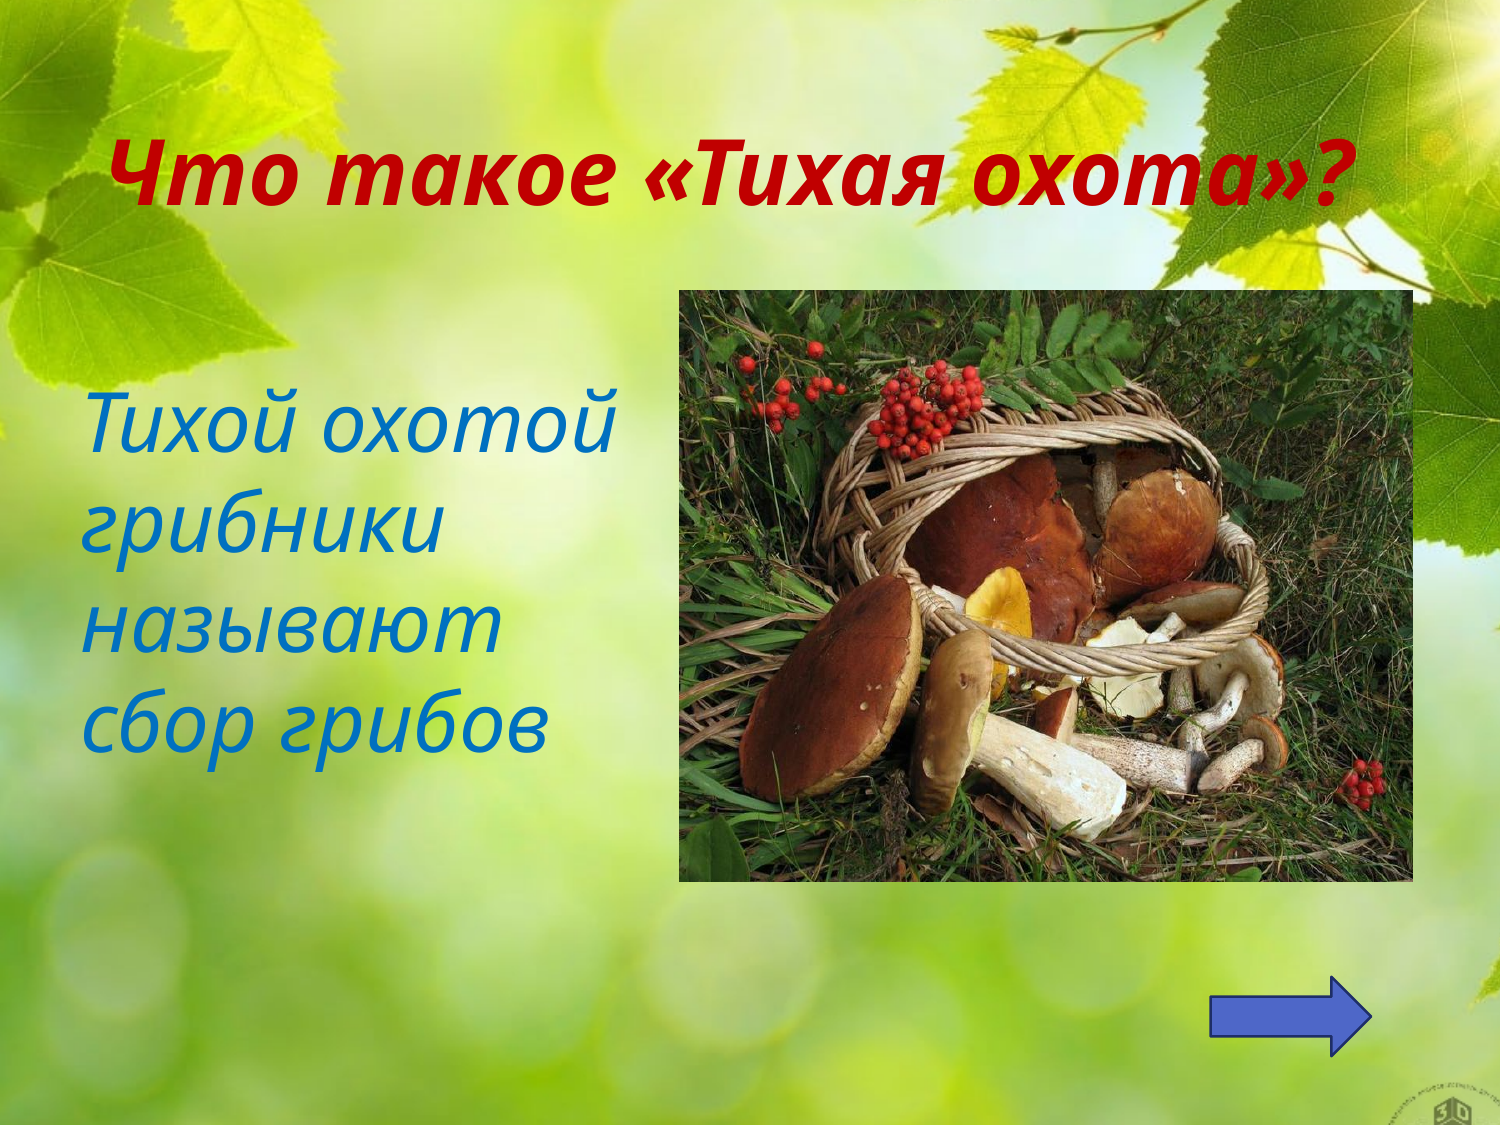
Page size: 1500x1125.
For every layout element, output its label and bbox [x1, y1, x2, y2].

list [678, 290, 1413, 882]
picture [0, 0, 1500, 1125]
